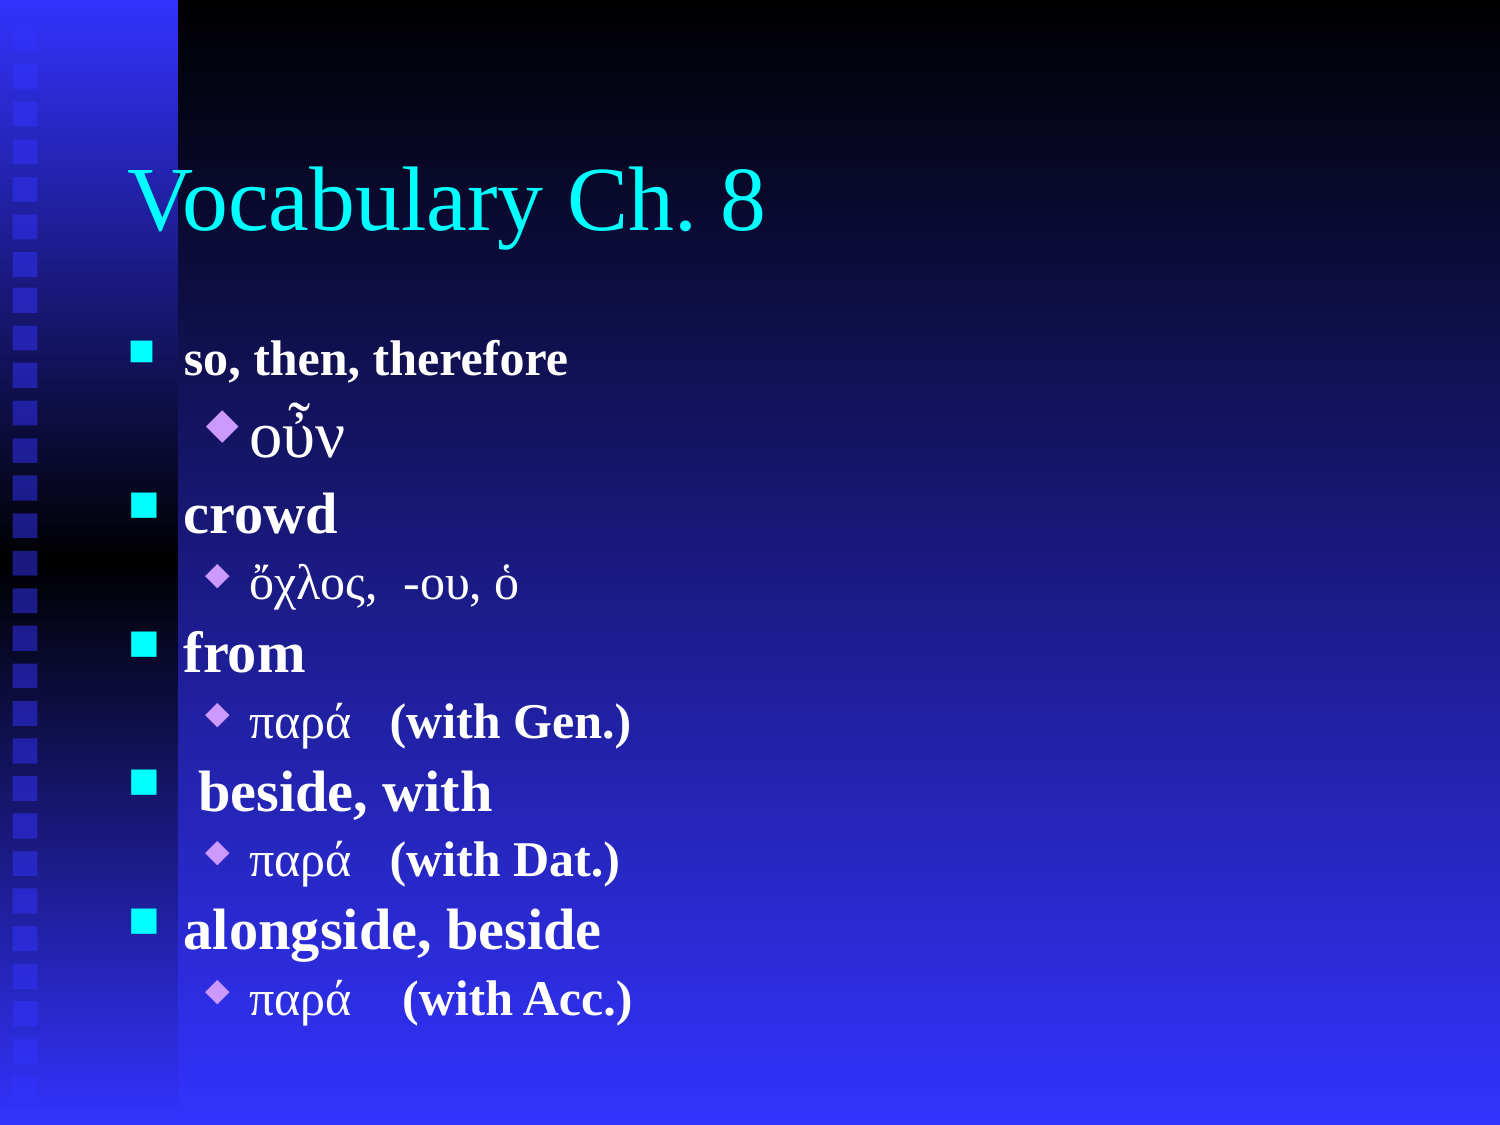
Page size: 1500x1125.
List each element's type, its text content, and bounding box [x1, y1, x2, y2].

list so, then, therefore οὖν crowd ὄχλος, -ου, ὁ from παρά (with Gen.) beside, with παρά (with Dat.) alongside, beside παρά (with Acc.) [112, 324, 1388, 1063]
title Vocabulary Ch. 8 [112, 130, 1388, 257]
